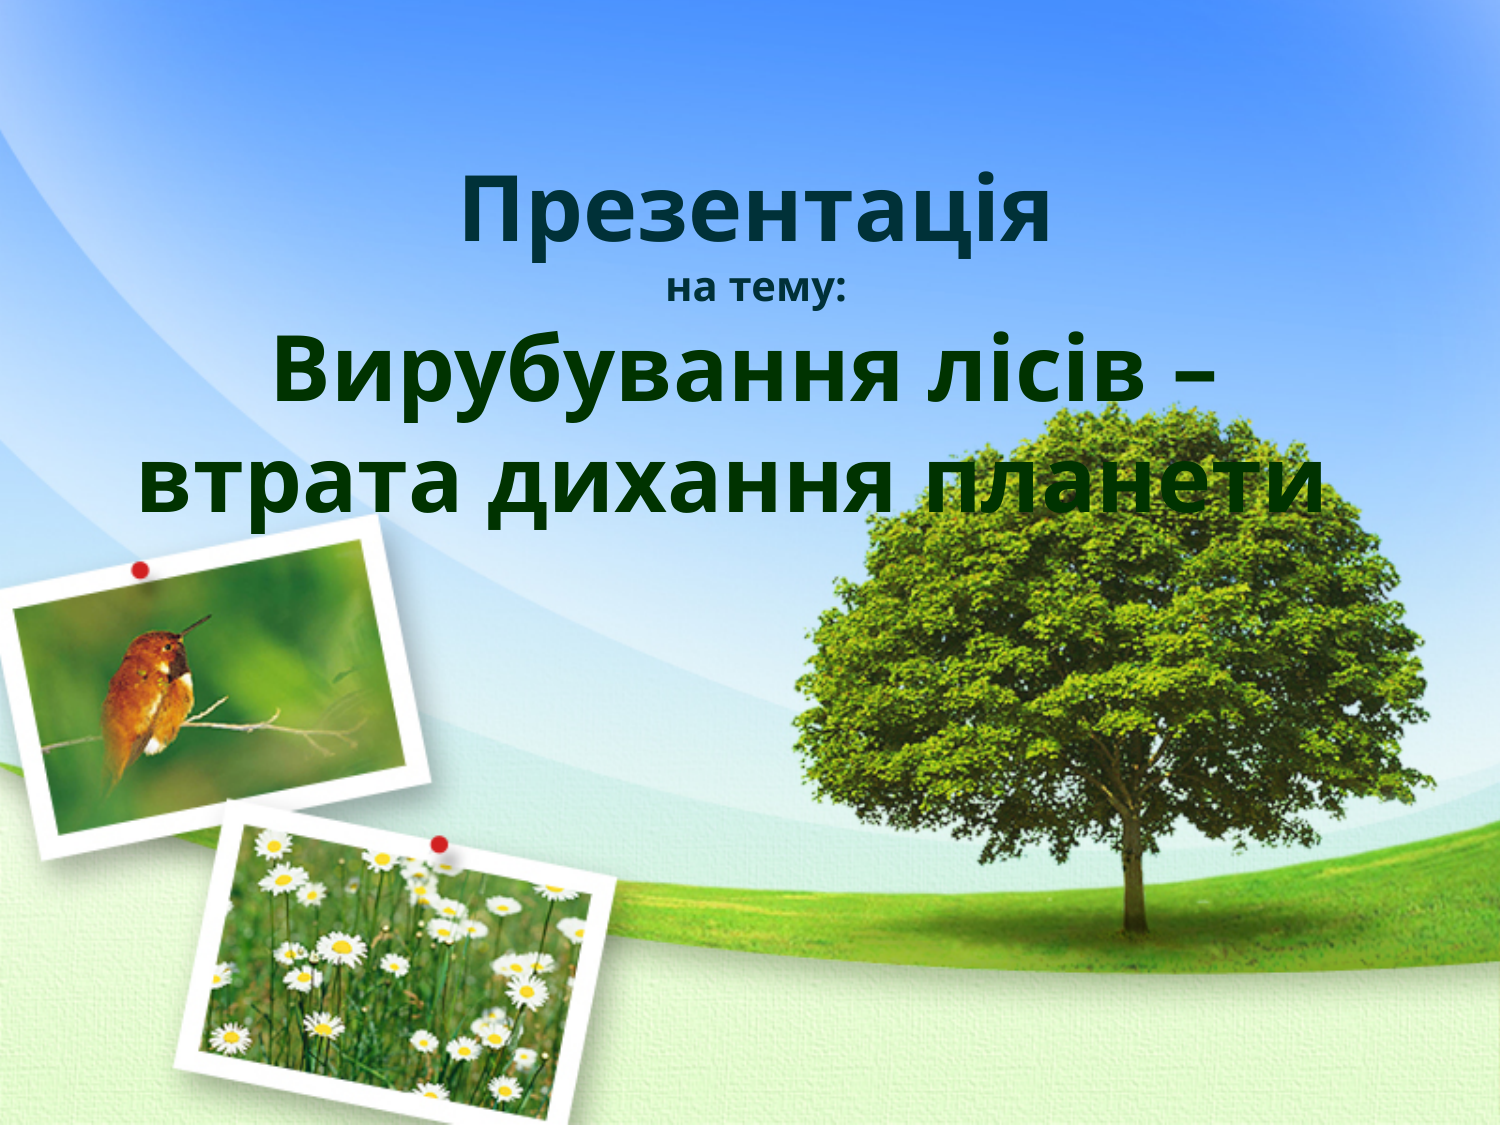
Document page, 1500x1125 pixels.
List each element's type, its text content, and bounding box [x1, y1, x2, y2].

title Презентація на тему: Вирубування лісів – втрата дихання планети [41, 113, 1471, 787]
picture [0, 0, 1500, 1125]
